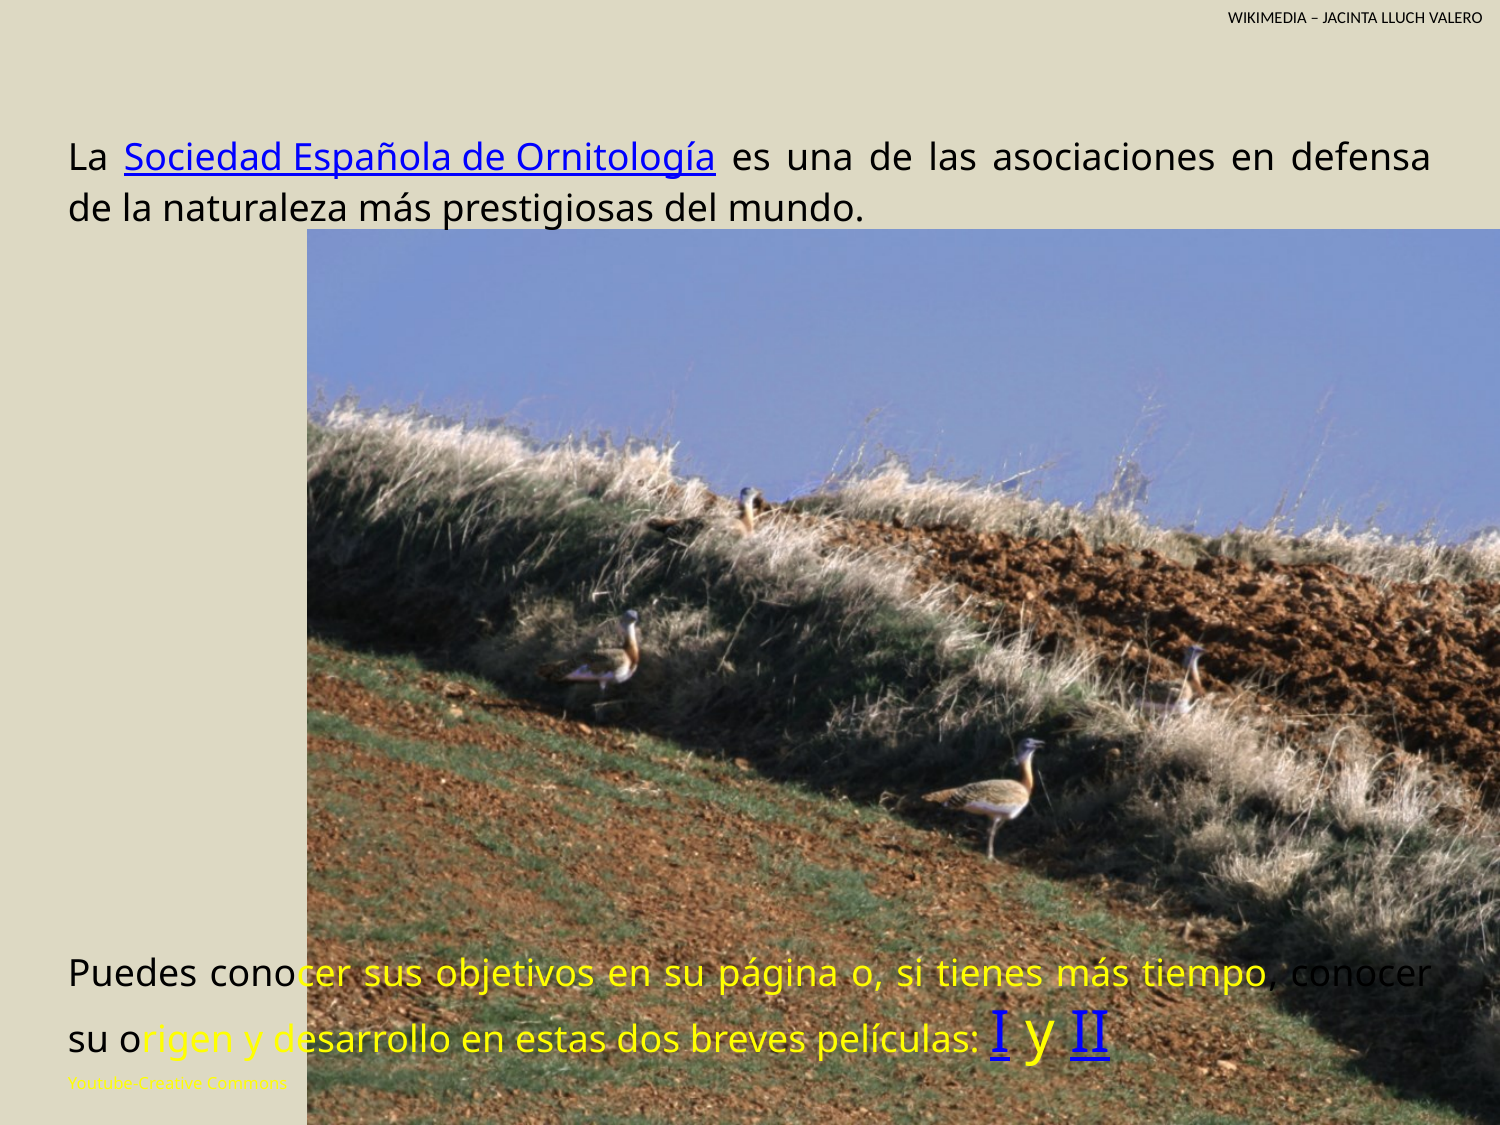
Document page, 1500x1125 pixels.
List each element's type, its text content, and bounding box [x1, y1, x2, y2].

picture [307, 228, 1500, 1125]
text_box La Sociedad Española de Ornitología es una de las asociaciones en defensa de la naturaleza más prestigiosas del mundo. Puedes conocer sus objetivos en su página o, si tienes más tiempo, conocer su origen y desarrollo en estas dos breves películas: I y II Youtube-Creative Commons [53, 125, 1447, 1101]
text_box WIKIMEDIA – JACINTA LLUCH VALERO [1213, 0, 1499, 35]
